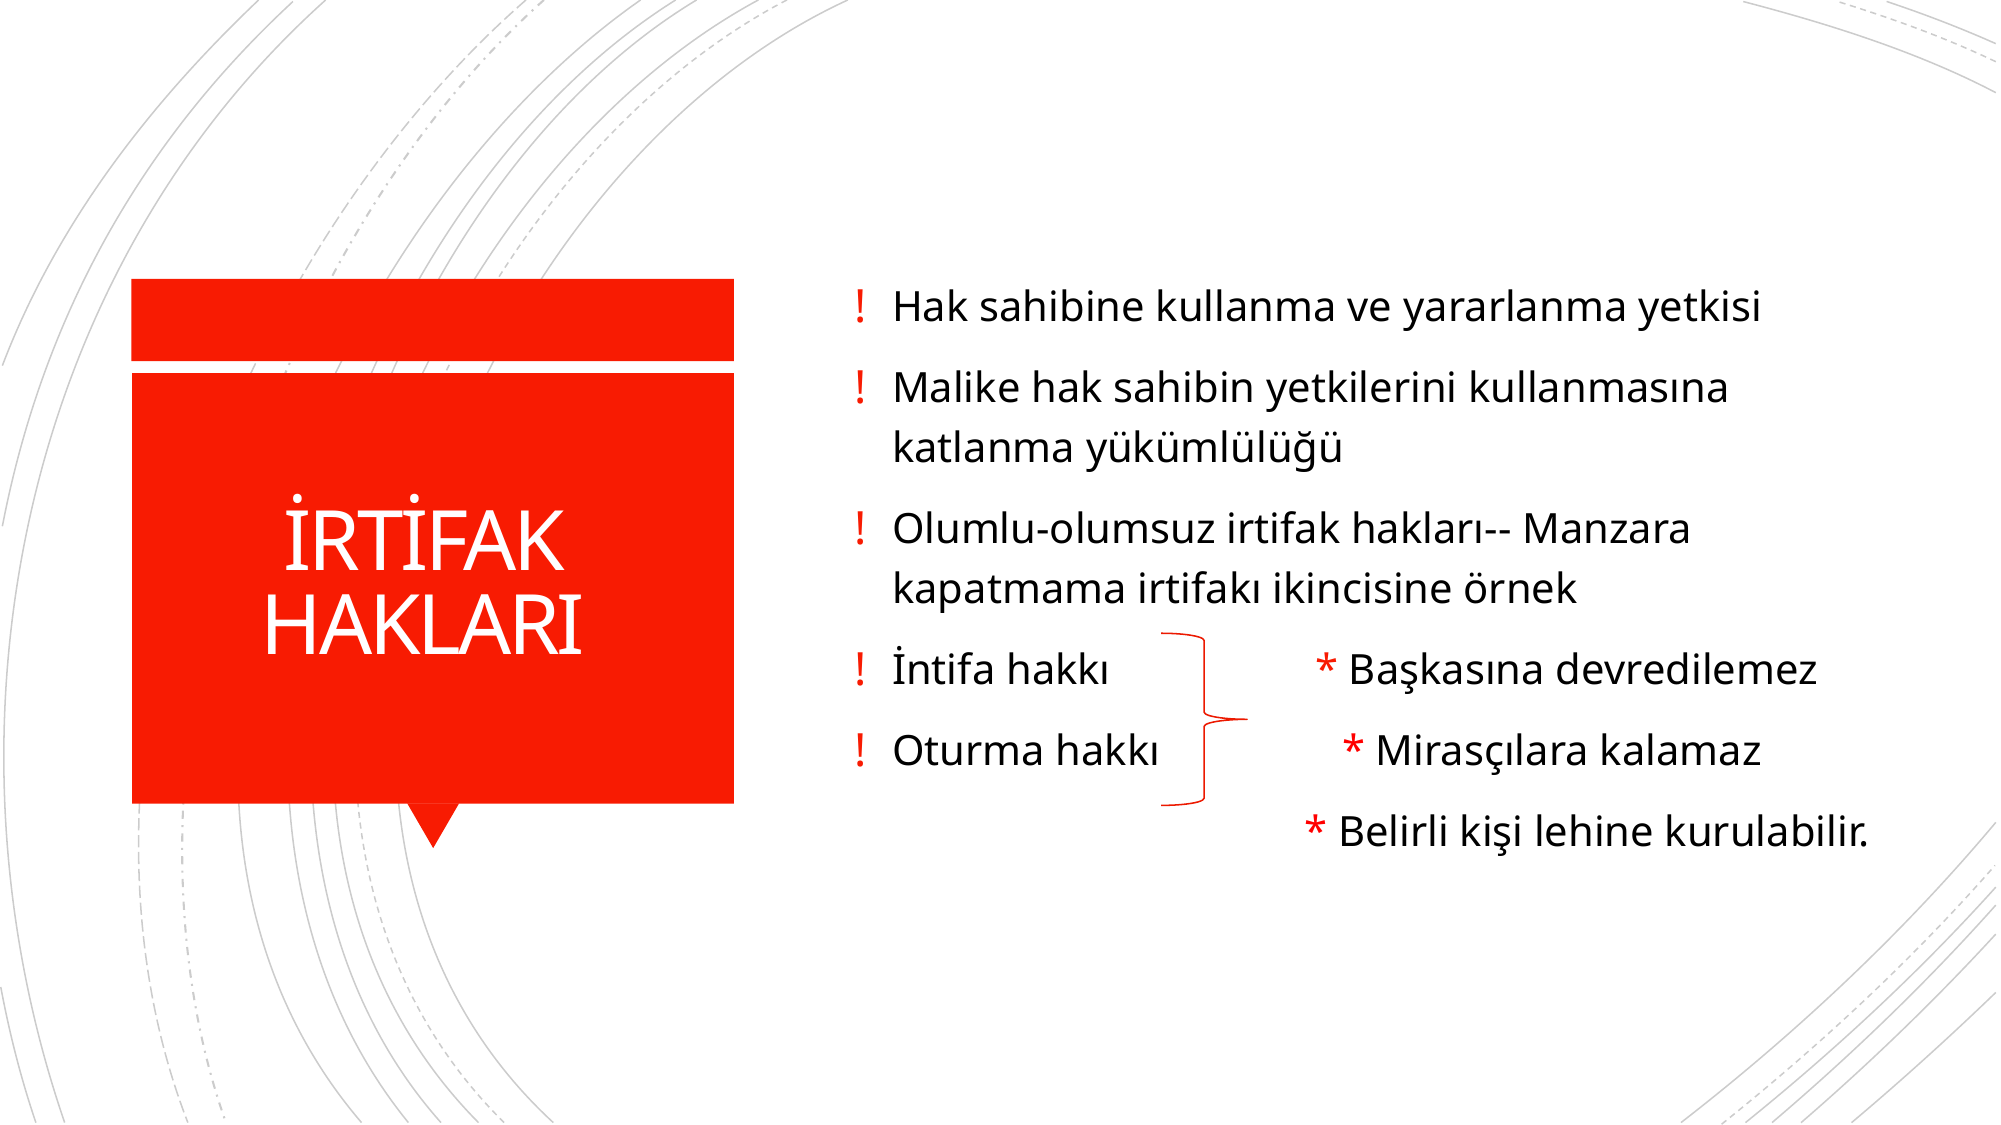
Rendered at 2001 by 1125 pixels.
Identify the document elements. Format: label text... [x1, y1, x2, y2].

text_box [1161, 632, 1248, 807]
title İRTİFAK HAKLARI [123, 368, 723, 806]
list Hak sahibine kullanma ve yararlanma yetkisi Malike hak sahibin yetkilerini kullanmasına katlanma yükümlülüğü Olumlu-olumsuz irtifak hakları-- Manzara kapatmama irtifakı ikincisine örnek İntifa hakkı * Başkasına devredilemez Oturma hakkı * Mirasçılara kalamaz * Belirli kişi lehine kurulabilir. [839, 131, 1914, 993]
